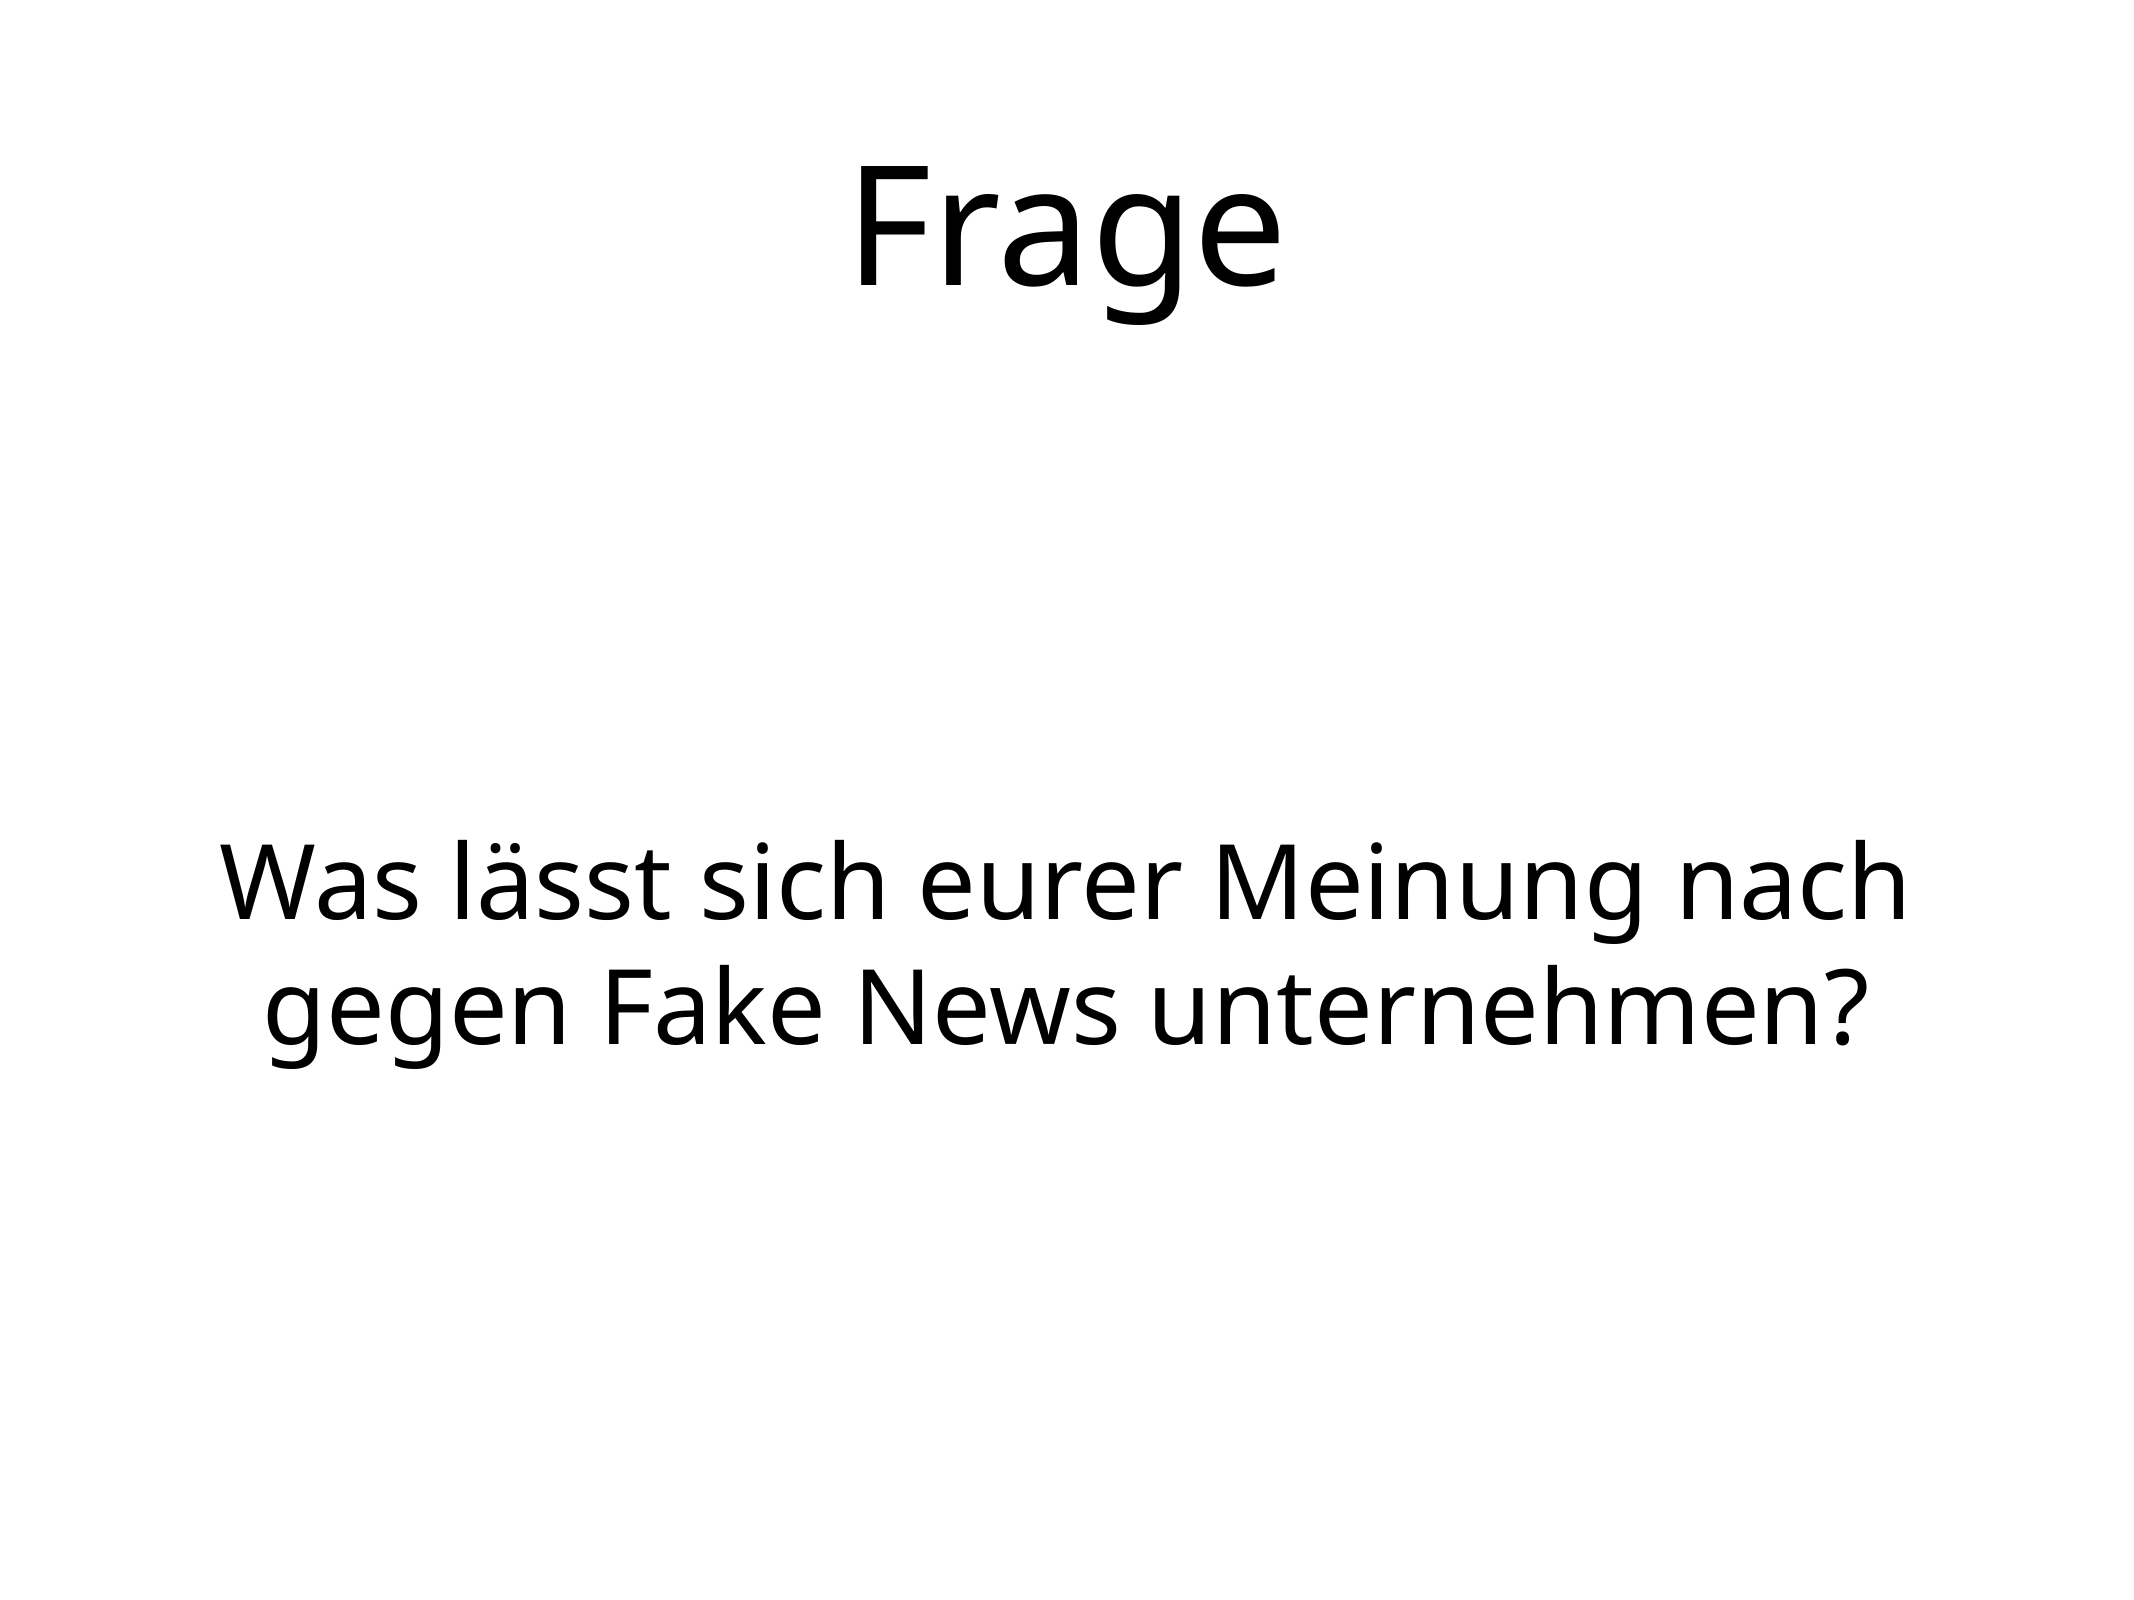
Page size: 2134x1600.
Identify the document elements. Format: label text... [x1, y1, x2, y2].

title Frage [155, 41, 1978, 397]
list Was lässt sich eurer Meinung nach gegen Fake News unternehmen? [155, 424, 1978, 1457]
